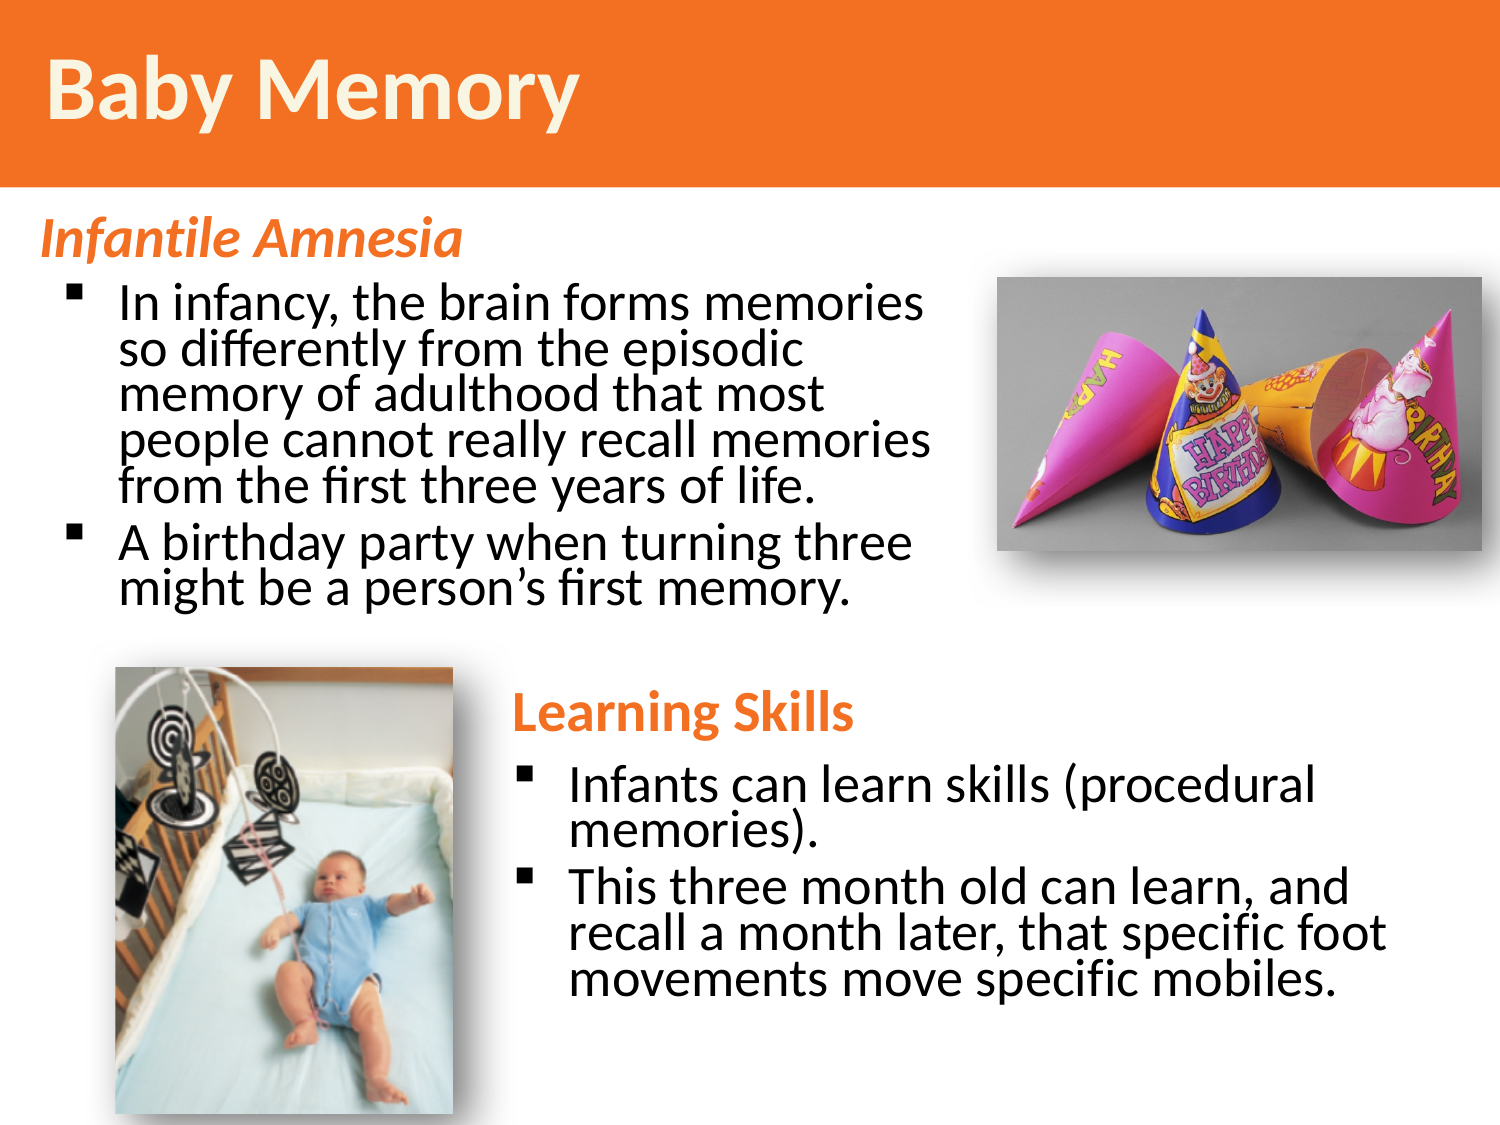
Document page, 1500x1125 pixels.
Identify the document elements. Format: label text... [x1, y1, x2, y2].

picture [115, 667, 454, 1114]
list In infancy, the brain forms memories so differently from the episodic memory of adulthood that most people cannot really recall memories from the first three years of life. A birthday party when turning three might be a person’s first memory. [46, 277, 1004, 931]
text_box Infantile Amnesia [24, 191, 882, 277]
title Baby Memory [0, 0, 1500, 188]
text_box Learning Skills [497, 665, 1355, 751]
text_box Infants can learn skills (procedural memories). This three month old can learn, and recall a month later, that specific foot movements move specific mobiles. [503, 759, 1452, 1015]
picture [997, 277, 1482, 552]
